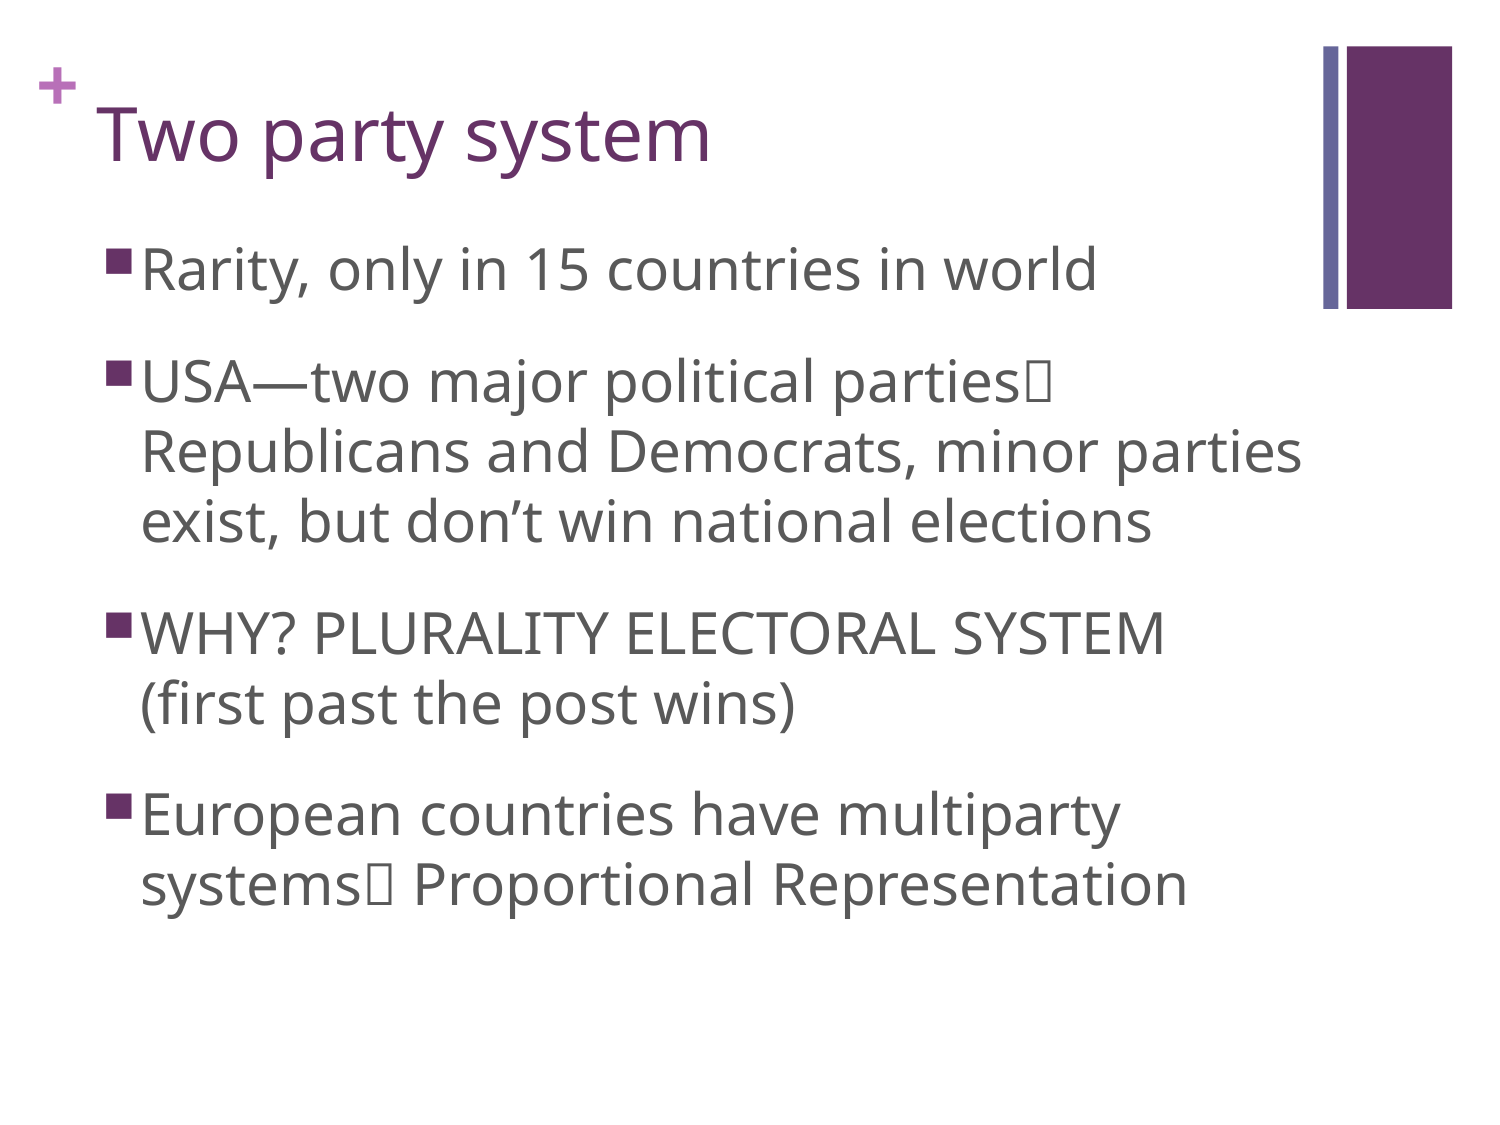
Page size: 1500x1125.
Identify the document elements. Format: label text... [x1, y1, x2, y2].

list Rarity, only in 15 countries in world USA—two major political parties Republicans and Democrats, minor parties exist, but don’t win national elections WHY? PLURALITY ELECTORAL SYSTEM (first past the post wins) European countries have multiparty systems Proportional Representation [87, 224, 1322, 1005]
title Two party system [81, 79, 1322, 263]
